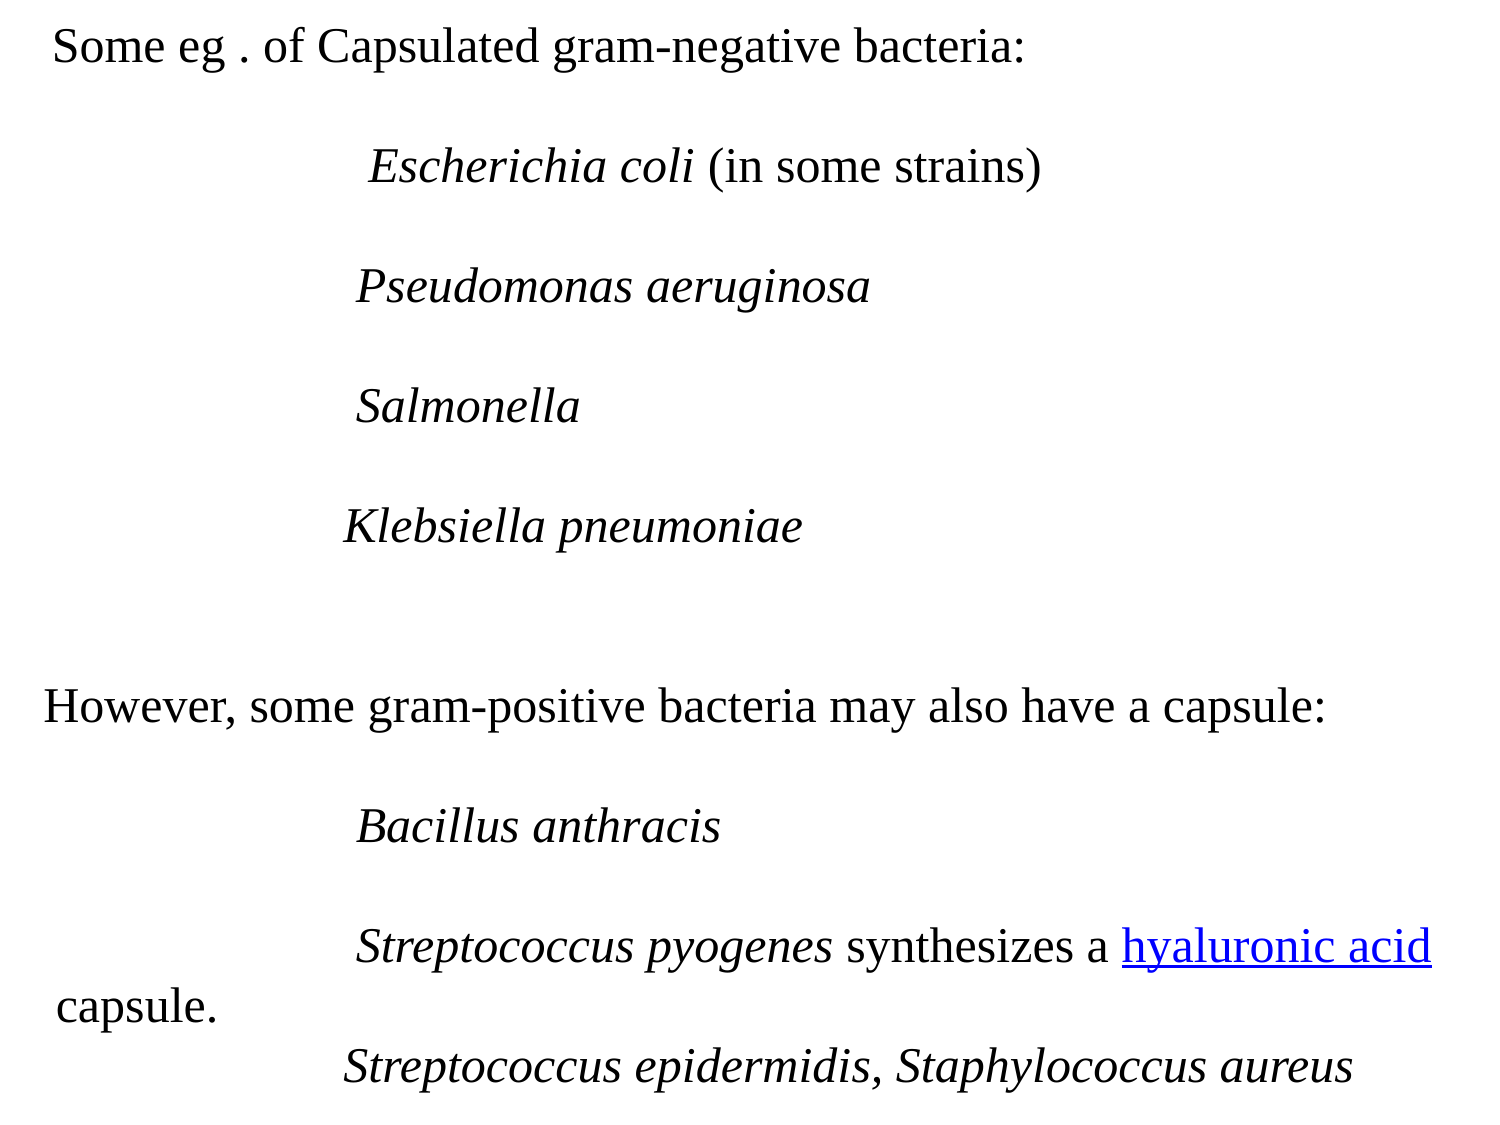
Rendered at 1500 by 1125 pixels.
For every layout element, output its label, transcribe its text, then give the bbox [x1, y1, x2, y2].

text_box Some eg . of Capsulated gram-negative bacteria: Escherichia coli (in some strains) Pseudomonas aeruginosa Salmonella Klebsiella pneumoniae However, some gram-positive bacteria may also have a capsule: Bacillus anthracis Streptococcus pyogenes synthesizes a hyaluronic acid capsule. Streptococcus epidermidis, Staphylococcus aureus [28, 4, 1458, 1125]
